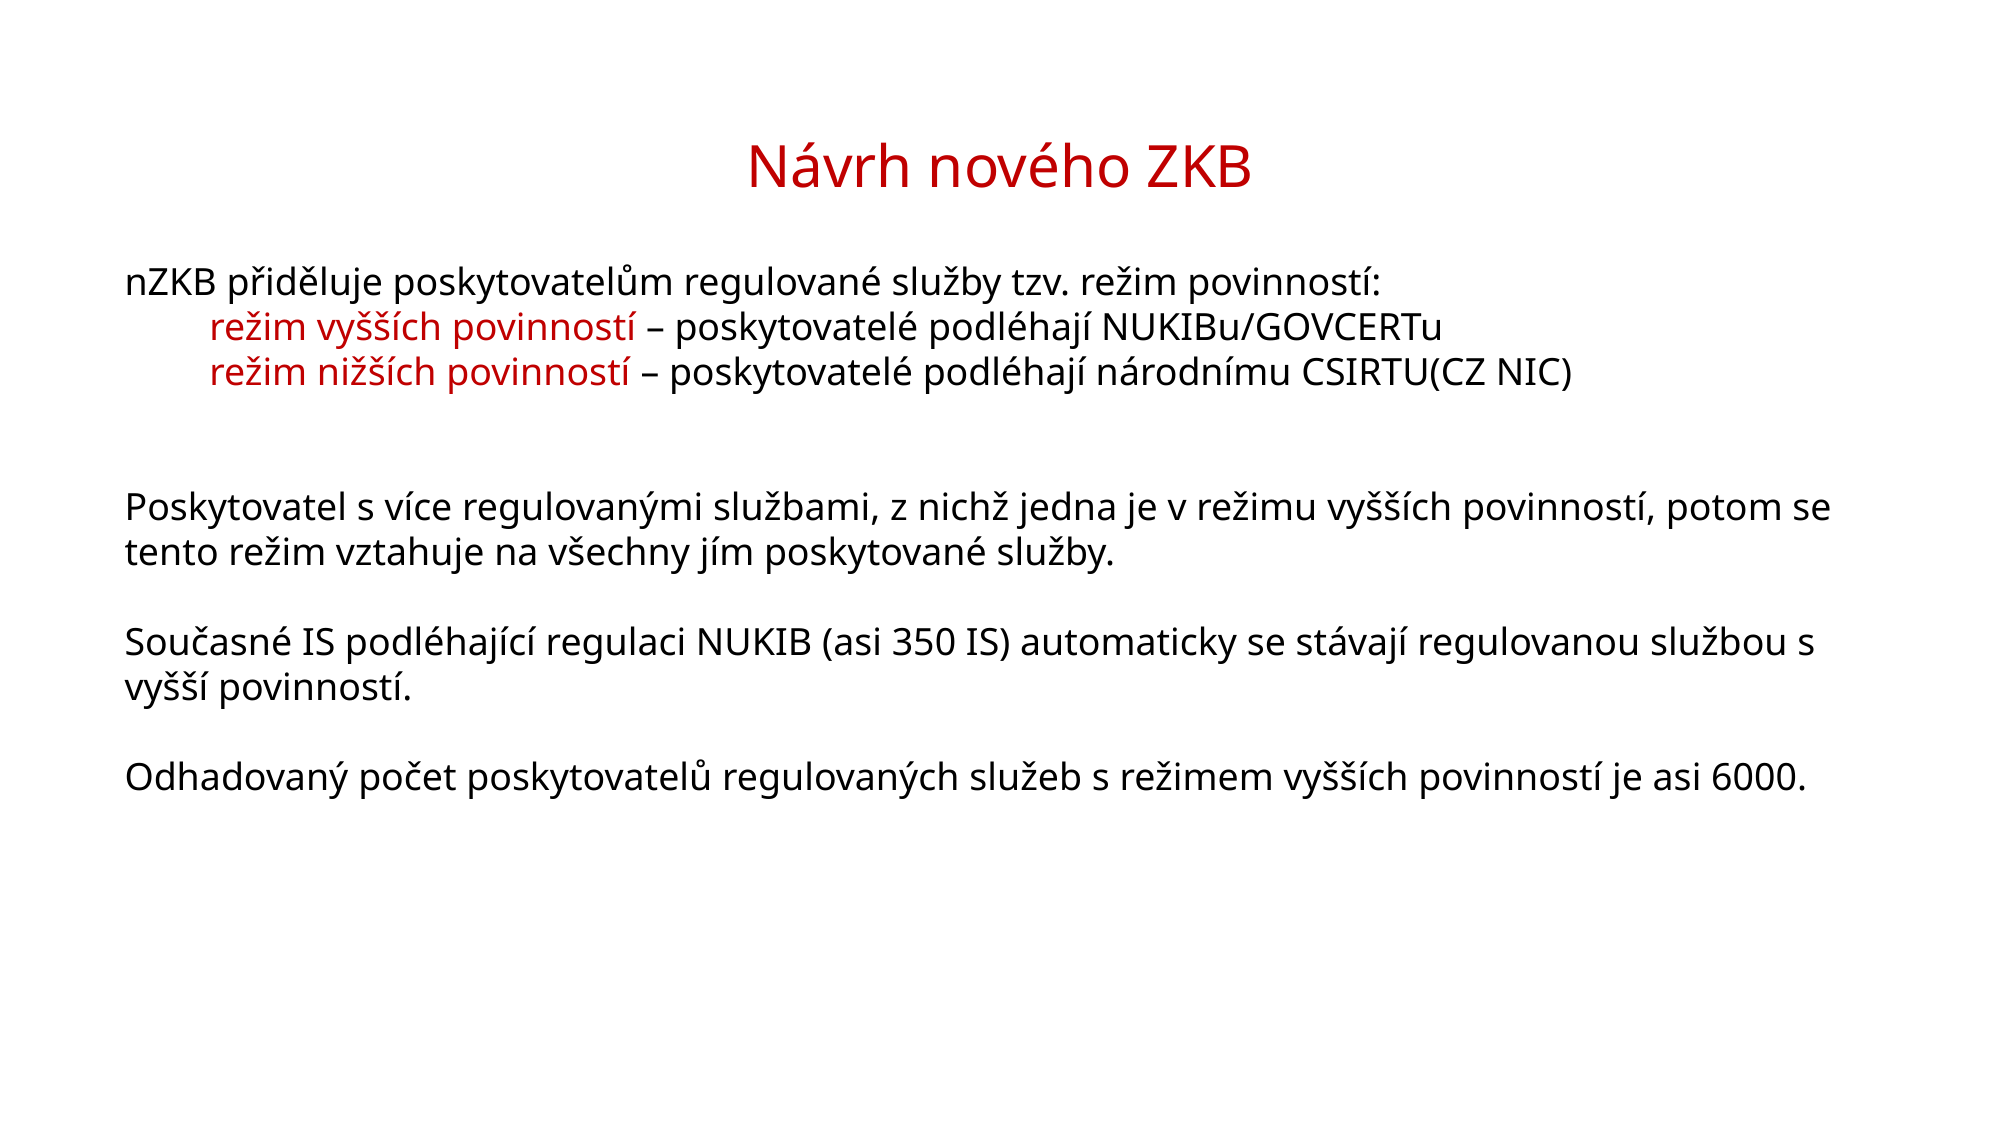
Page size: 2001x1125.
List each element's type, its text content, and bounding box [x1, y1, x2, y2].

text_box nZKB přiděluje poskytovatelům regulované služby tzv. režim povinností: režim vyšších povinností – poskytovatelé podléhají NUKIBu/GOVCERTu režim nižších povinností – poskytovatelé podléhají národnímu CSIRTU(CZ NIC) Poskytovatel s více regulovanými službami, z nichž jedna je v režimu vyšších povinností, potom se tento režim vztahuje na všechny jím poskytované služby. Současné IS podléhající regulaci NUKIB (asi 350 IS) automaticky se stávají regulovanou službou s vyšší povinností. Odhadovaný počet poskytovatelů regulovaných služeb s režimem vyšších povinností je asi 6000. [109, 250, 1863, 806]
title Návrh nového ZKB [137, 59, 1863, 250]
